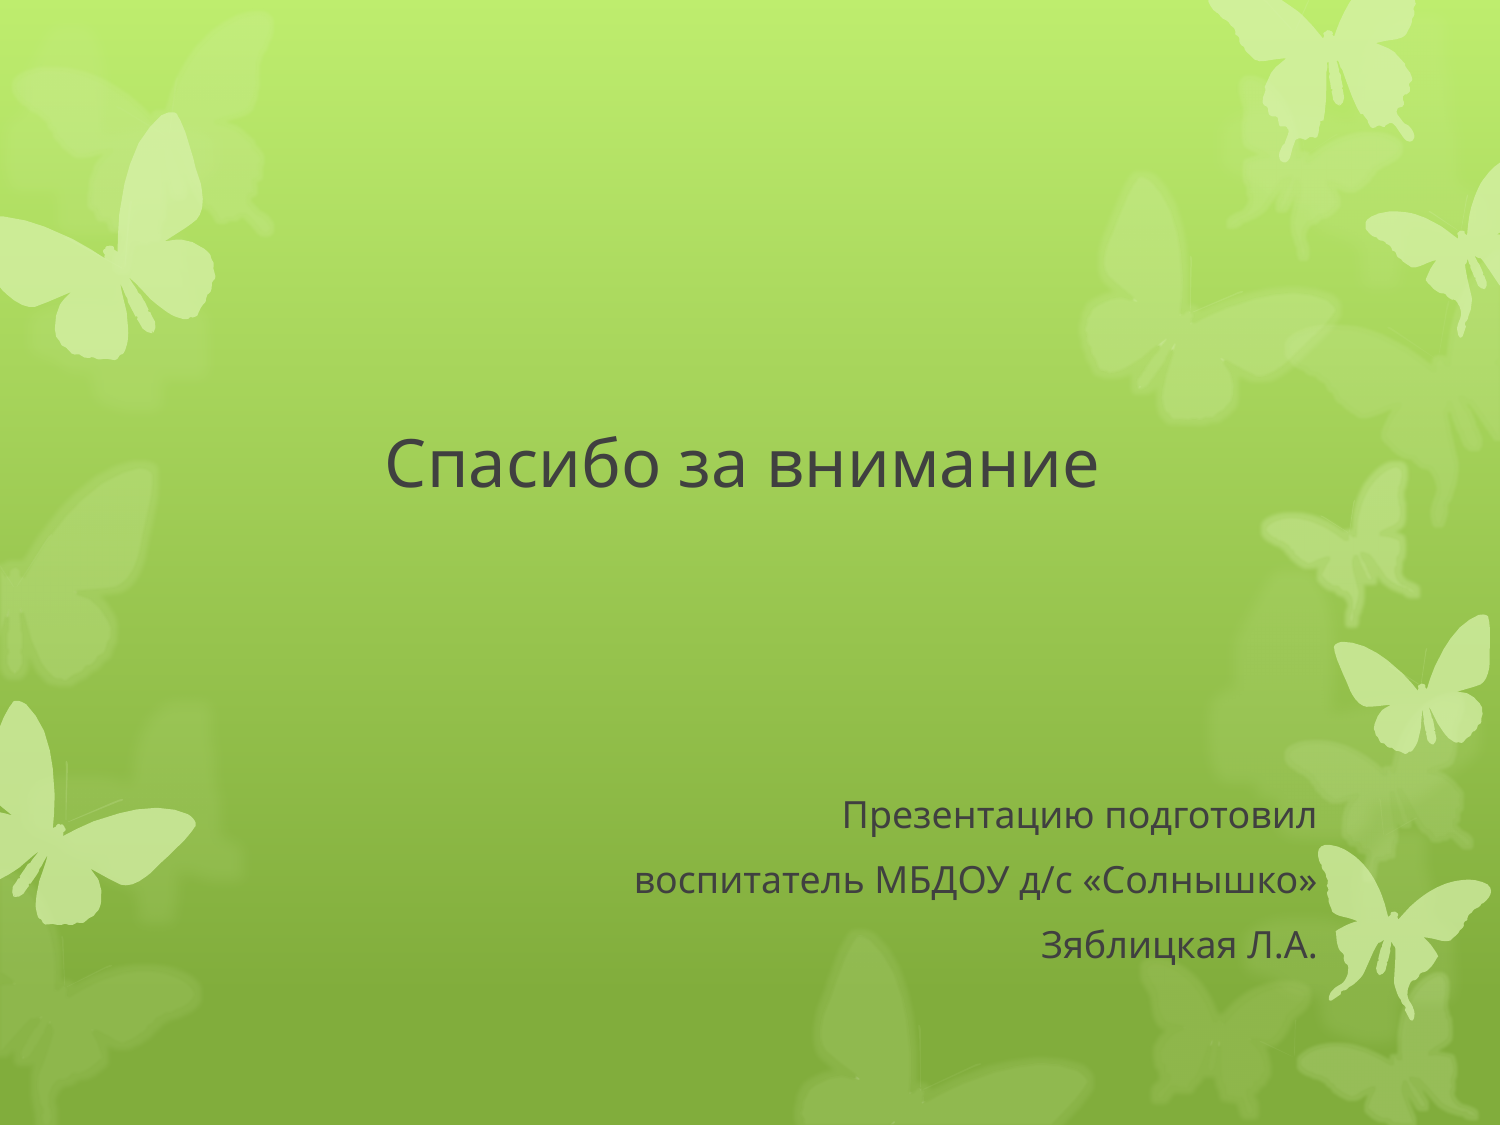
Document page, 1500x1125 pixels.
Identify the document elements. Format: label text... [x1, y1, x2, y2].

list Презентацию подготовил воспитатель МБДОУ д/с «Солнышко» Зяблицкая Л.А. [165, 783, 1334, 976]
title Спасибо за внимание [159, 267, 1327, 509]
